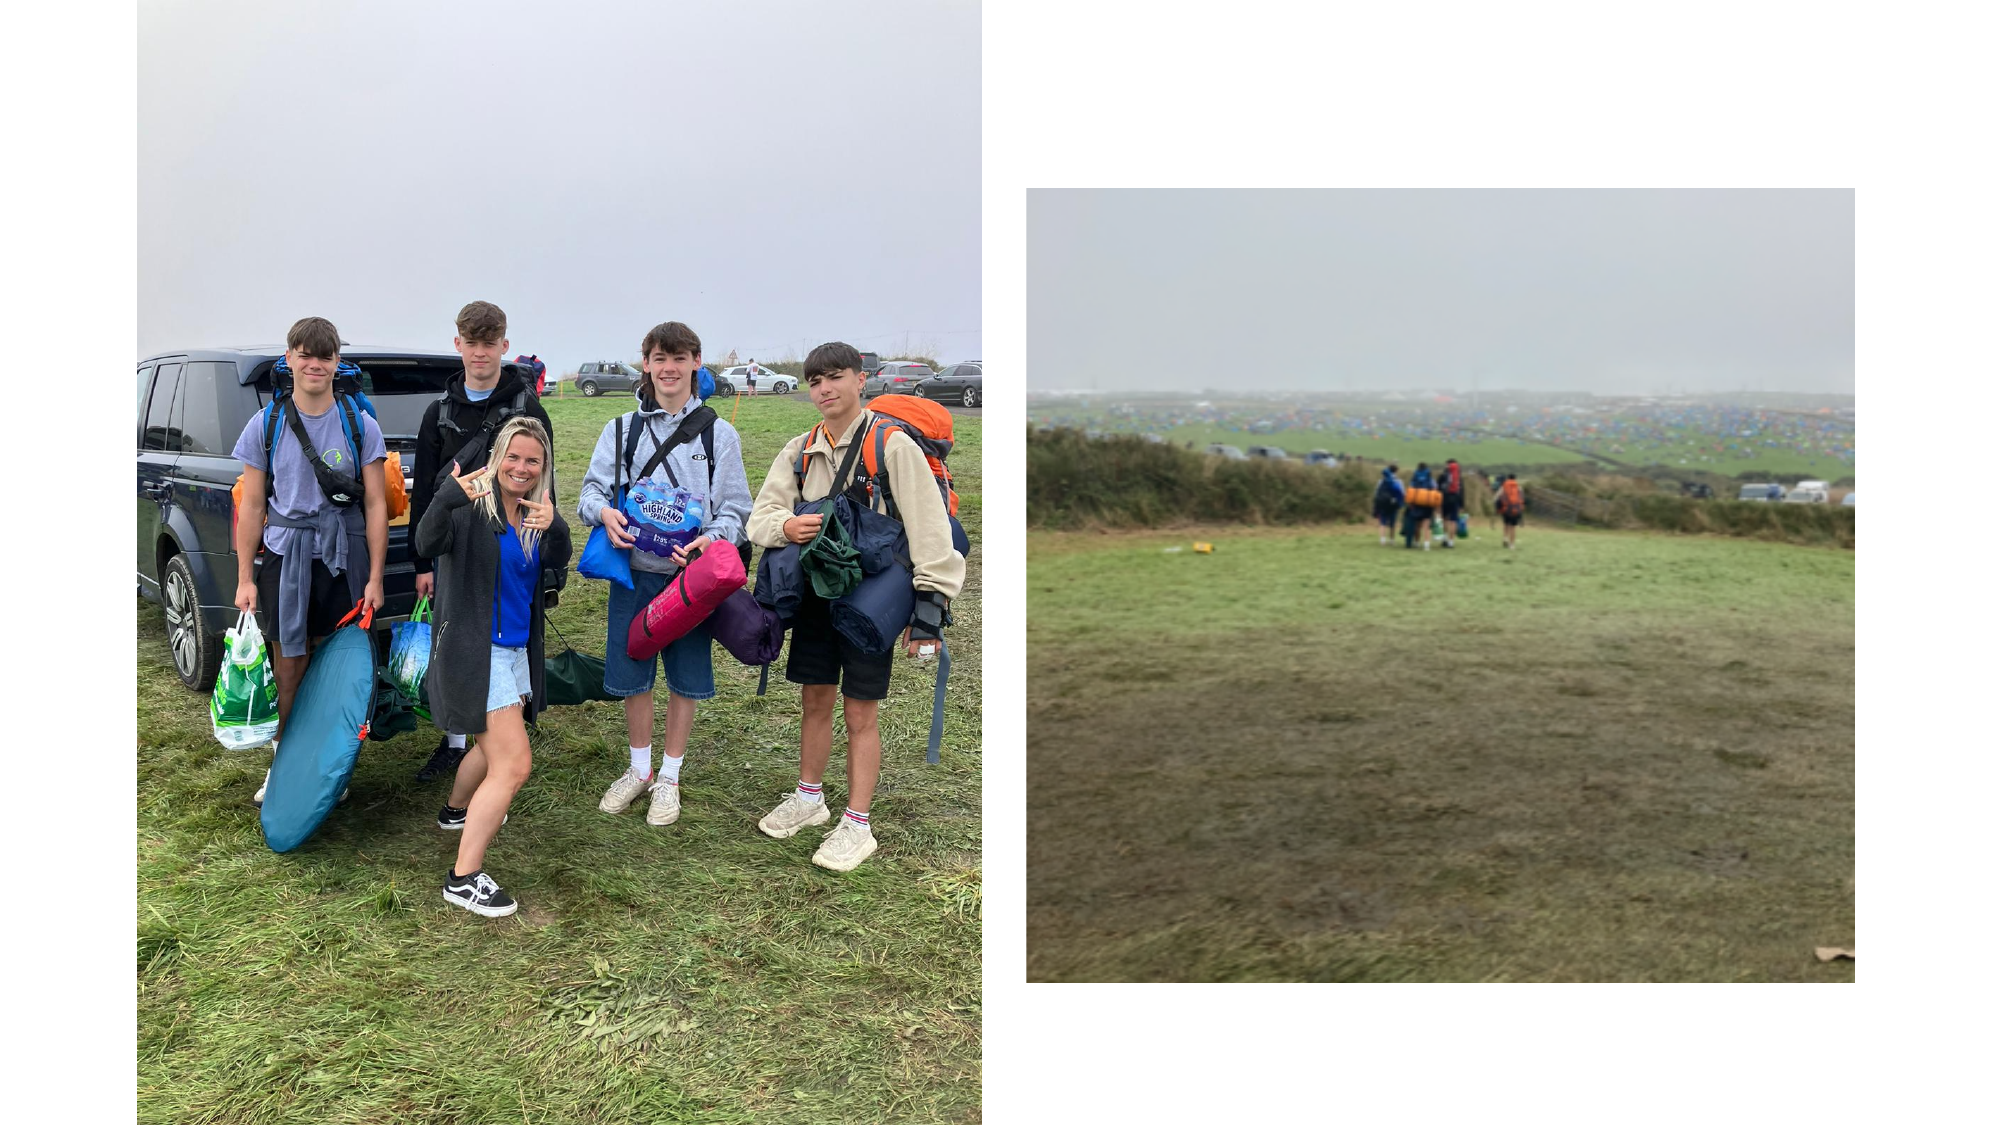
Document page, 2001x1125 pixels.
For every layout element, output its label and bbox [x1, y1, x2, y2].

list [1026, 188, 1863, 983]
picture [137, 0, 982, 1125]
